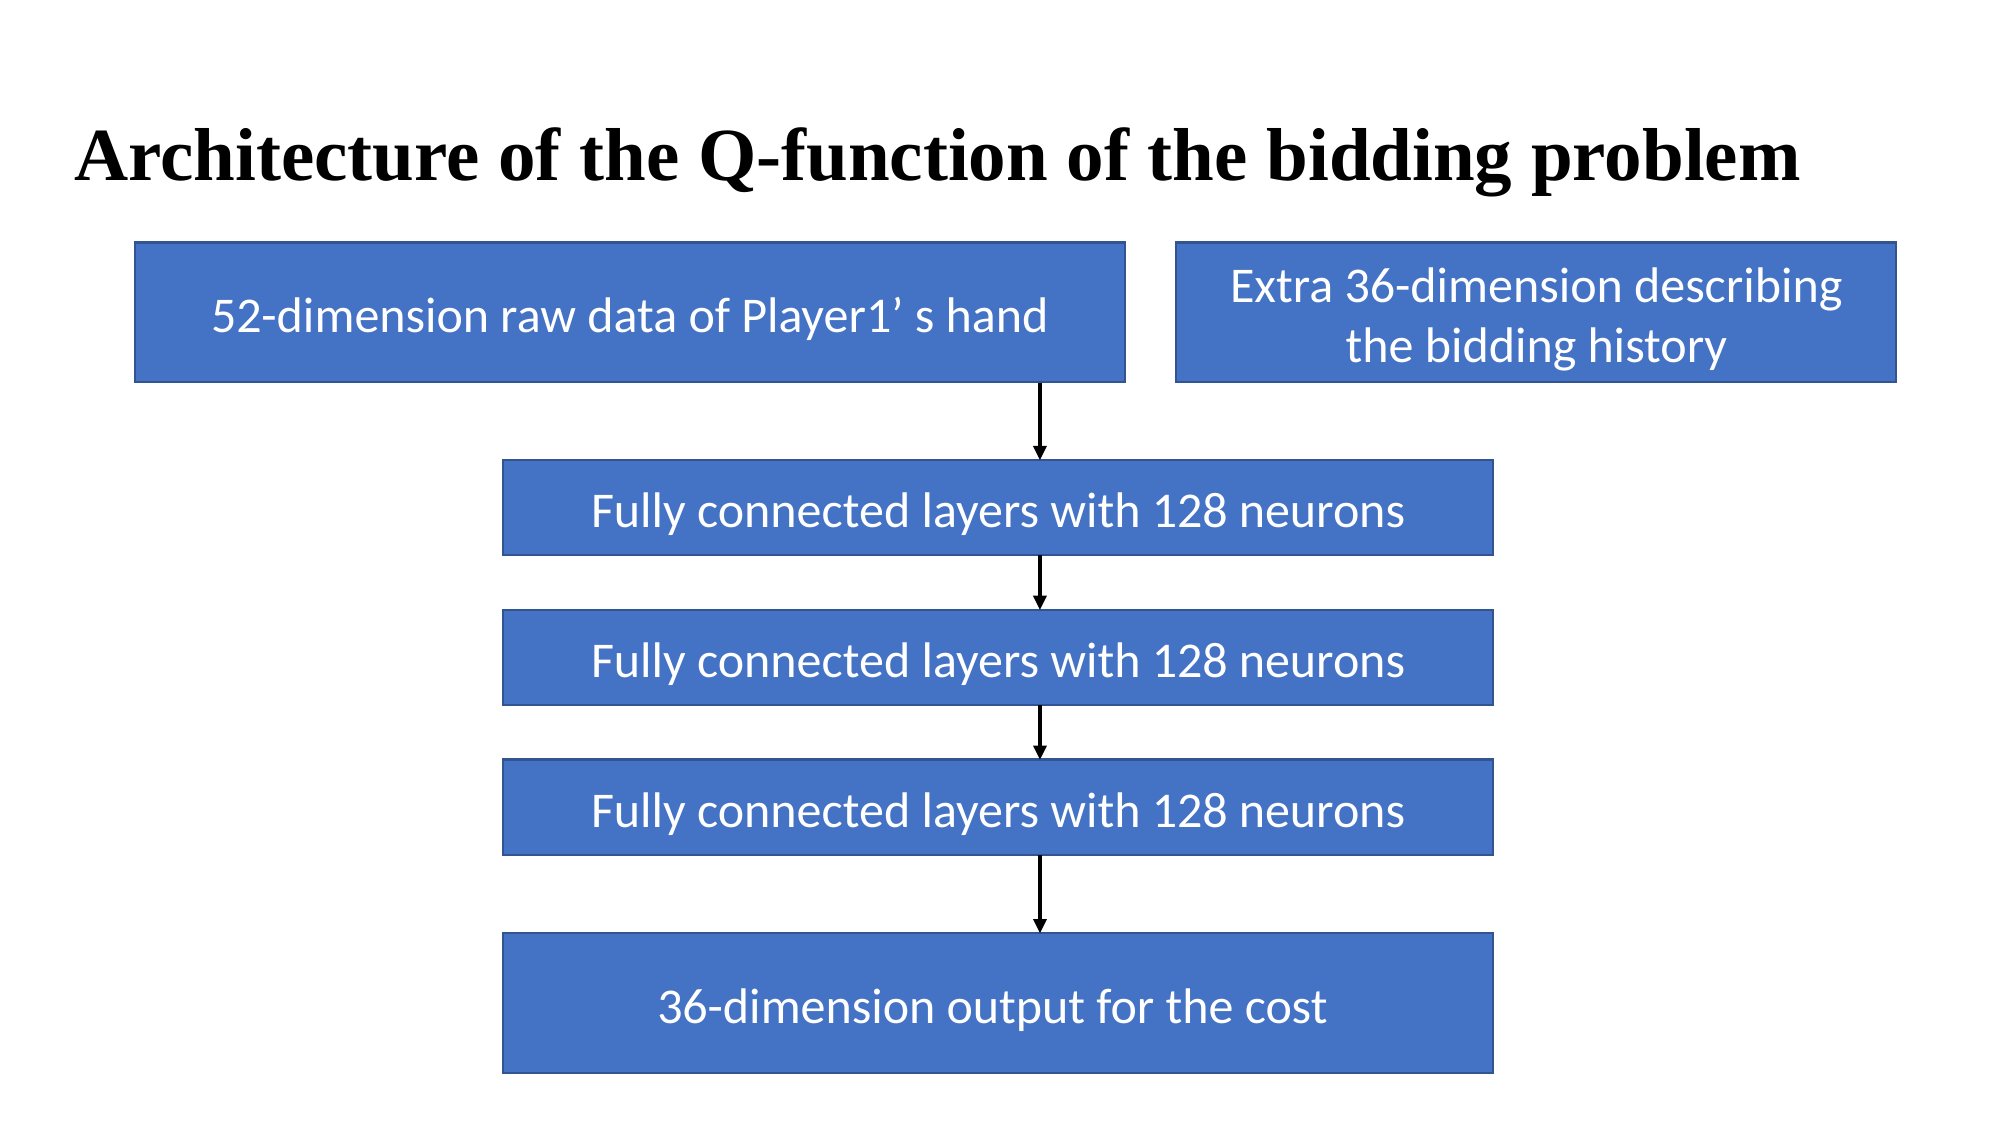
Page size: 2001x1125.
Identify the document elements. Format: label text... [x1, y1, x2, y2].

text_box Fully connected layers with 128 neurons [502, 758, 1494, 856]
text_box 36-dimension output for the cost [502, 932, 1494, 1074]
text_box Fully connected layers with 128 neurons [502, 609, 1494, 706]
text_box Fully connected layers with 128 neurons [502, 459, 1494, 556]
text_box 52-dimension raw data of Player1’ s hand [134, 241, 1126, 383]
text_box Architecture of the Q-function of the bidding problem [59, 98, 1937, 204]
text_box Extra 36-dimension describing the bidding history [1175, 241, 1897, 383]
